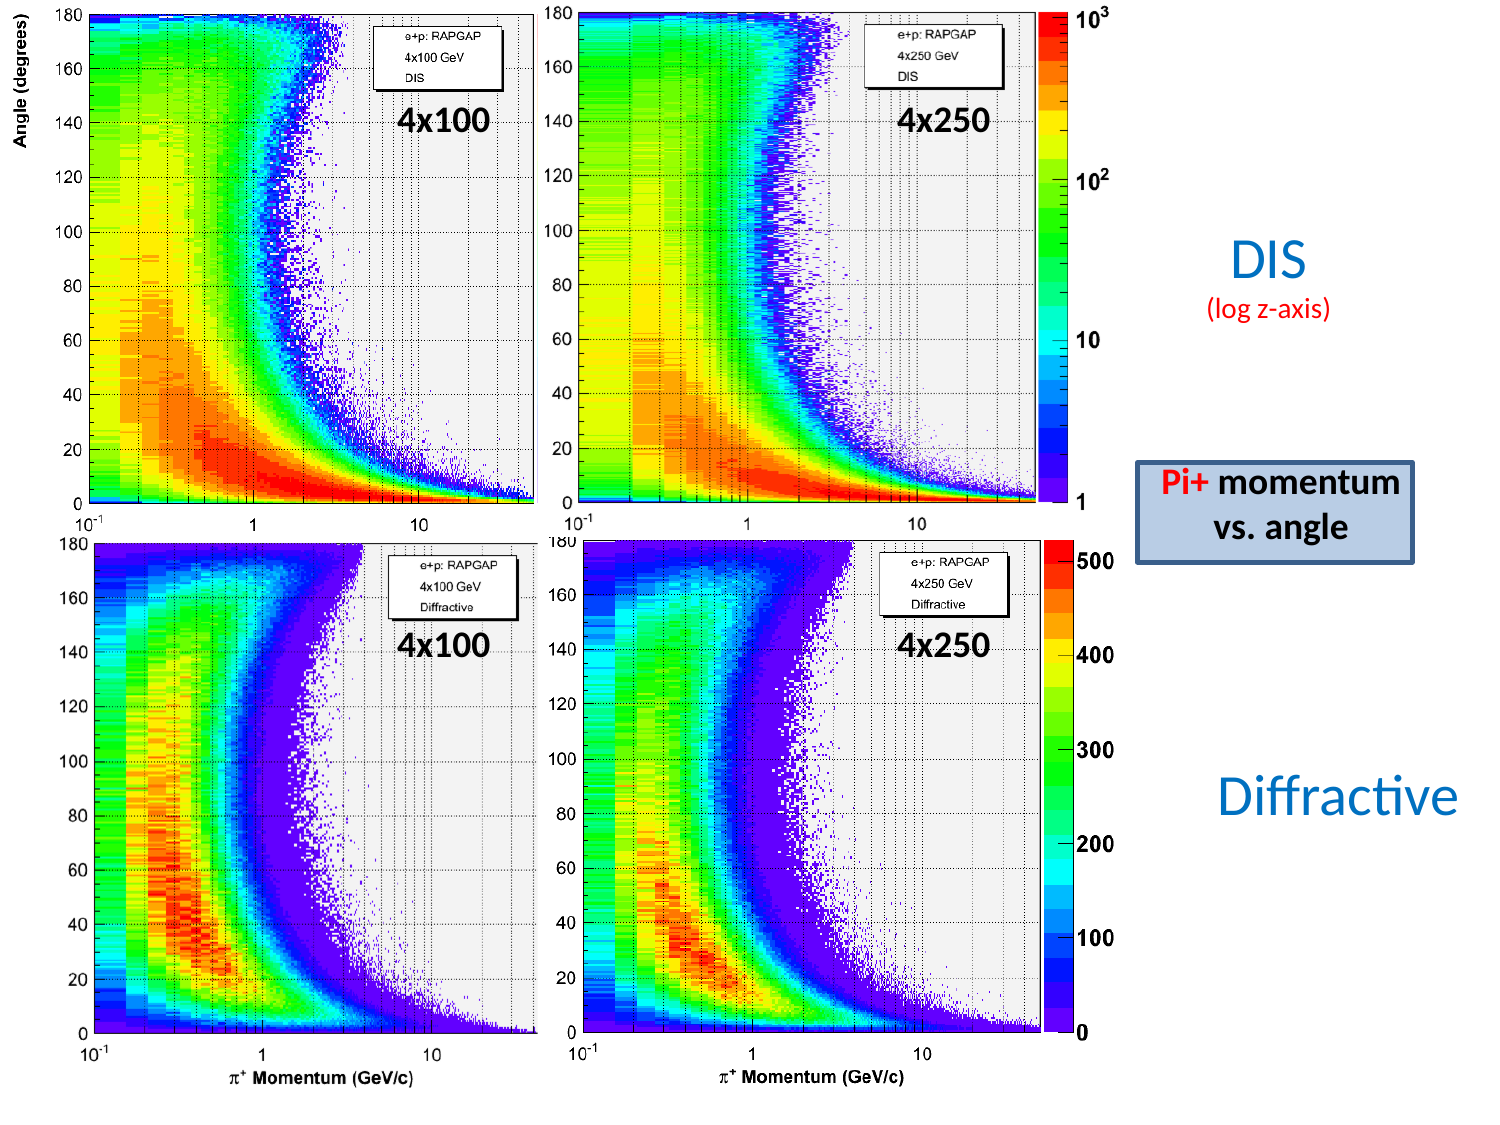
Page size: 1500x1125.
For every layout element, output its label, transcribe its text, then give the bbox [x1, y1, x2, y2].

text_box Diffractive [1137, 750, 1500, 835]
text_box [1124, 449, 1438, 563]
picture [0, 0, 1119, 1090]
text_box DIS (log z-axis) [1149, 212, 1388, 333]
